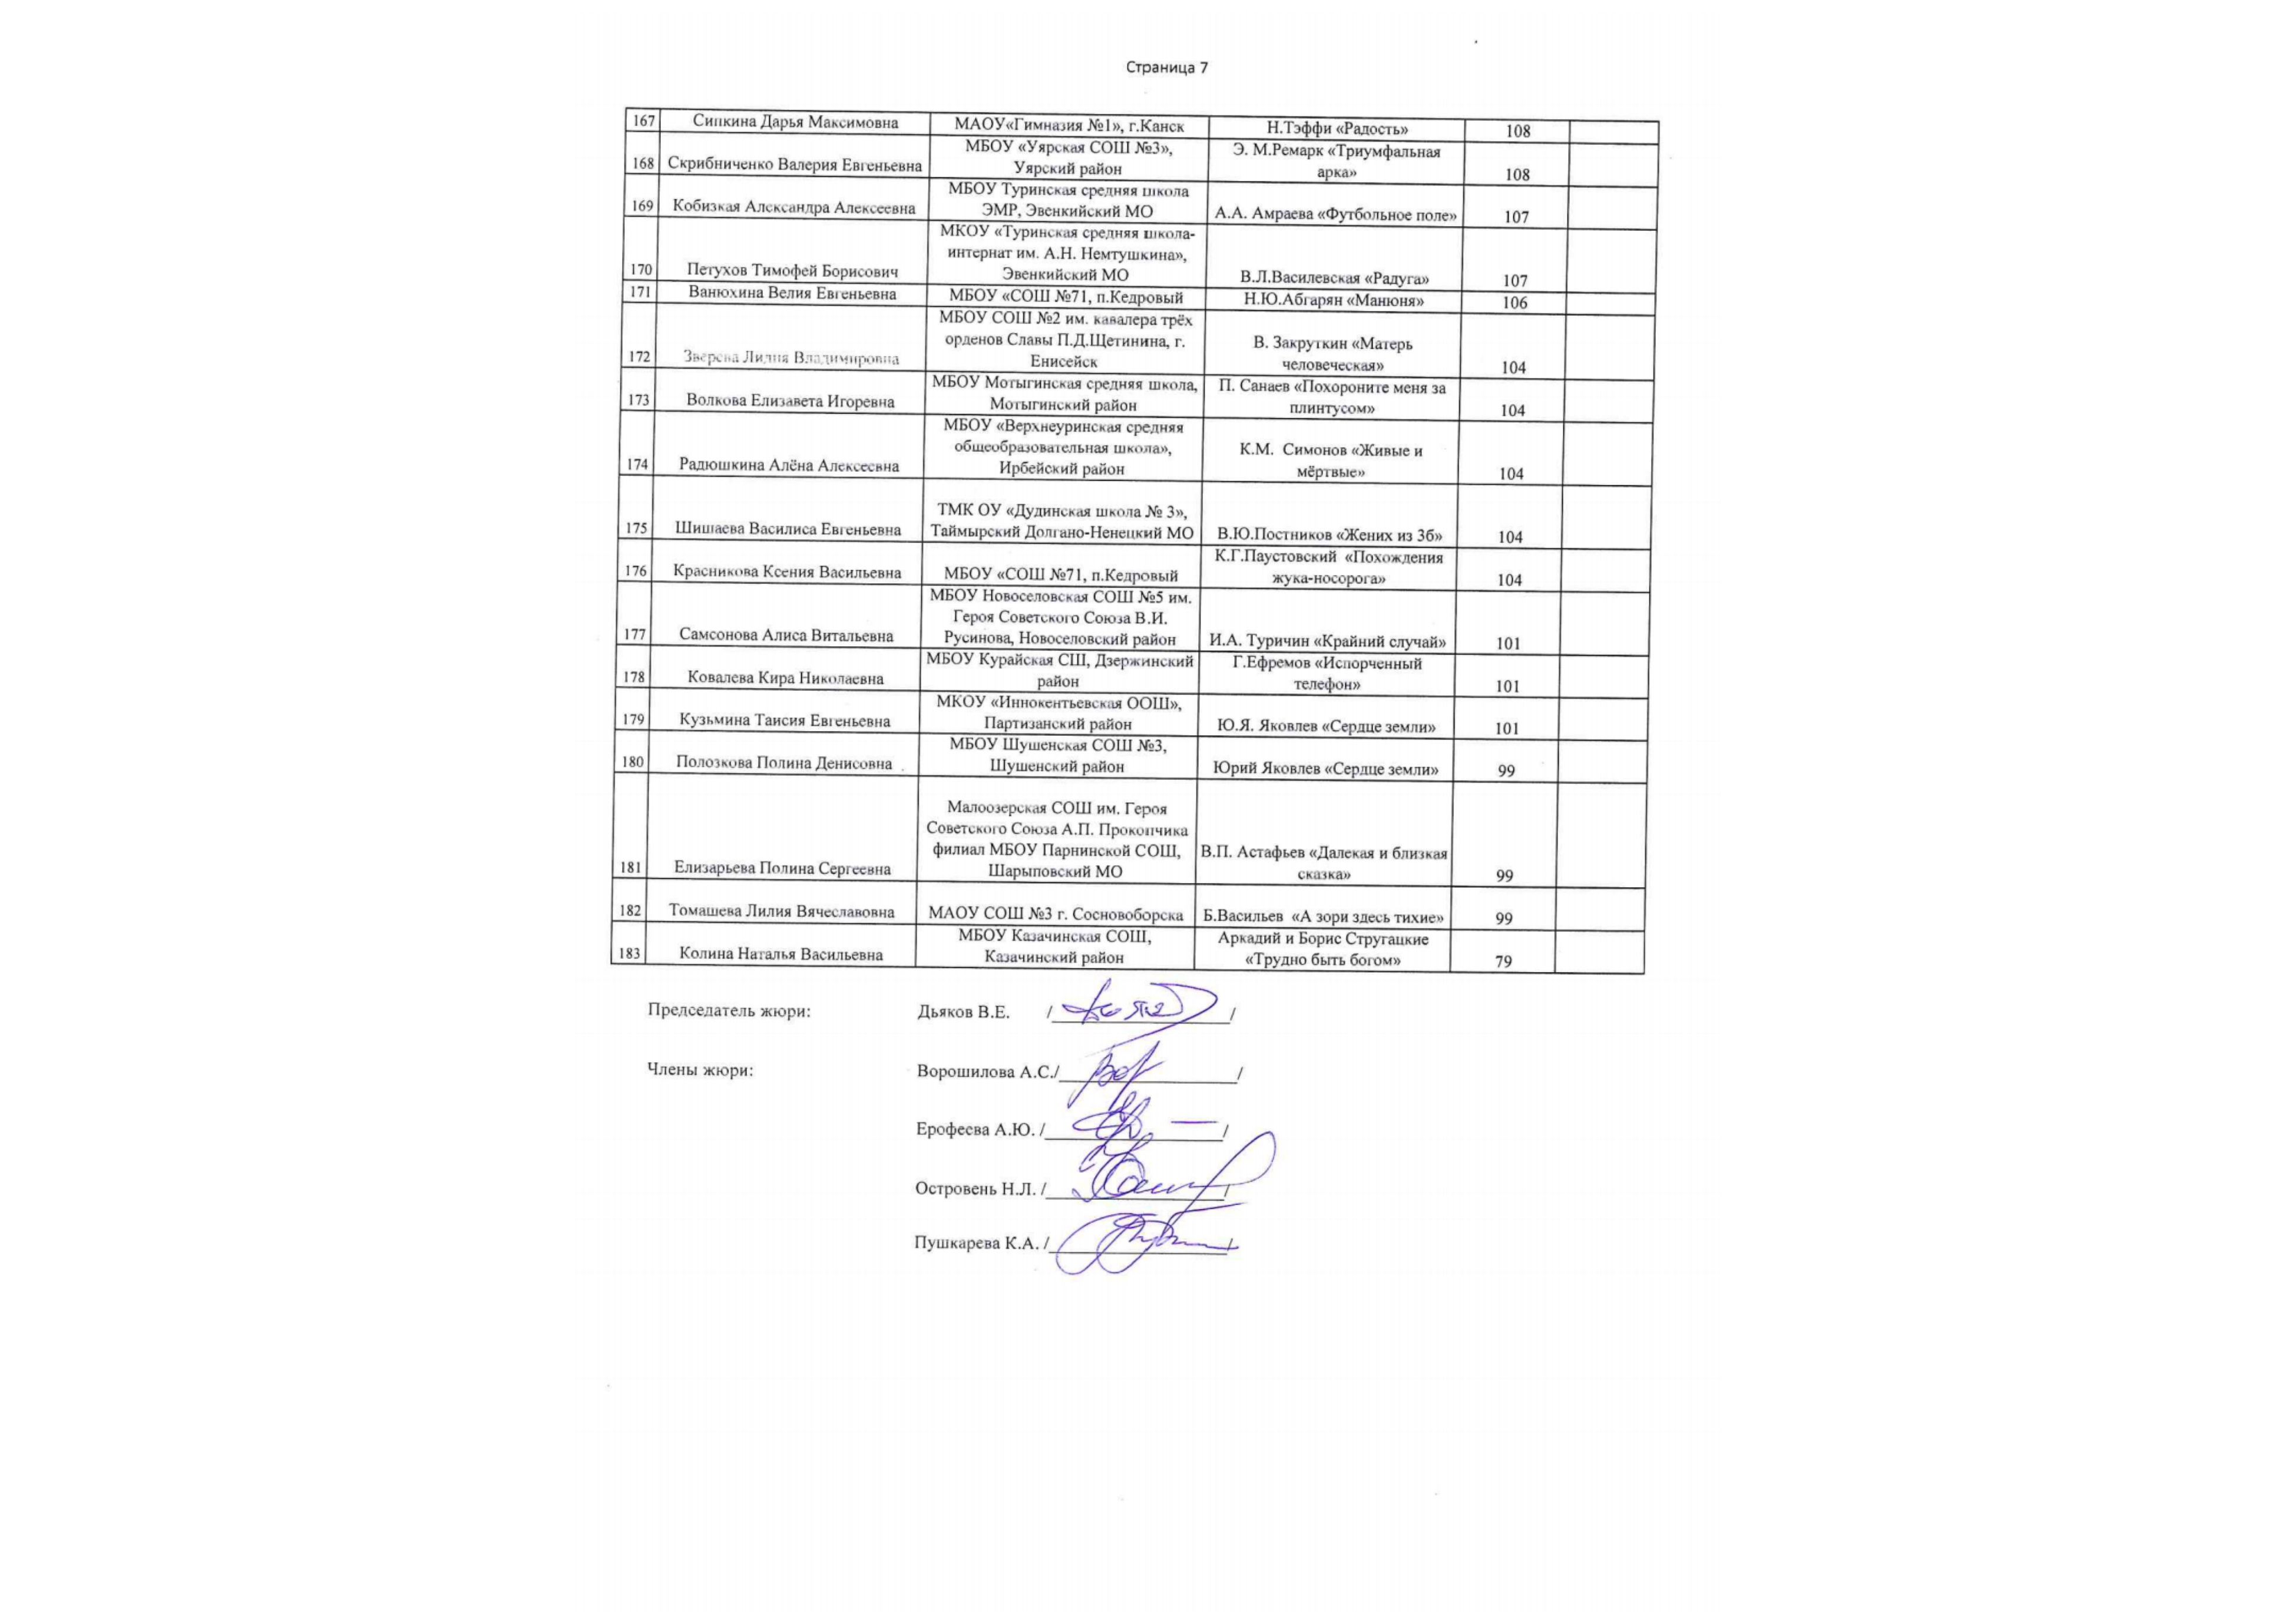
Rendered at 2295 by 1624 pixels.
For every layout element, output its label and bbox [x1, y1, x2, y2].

picture [573, 12, 1721, 1612]
